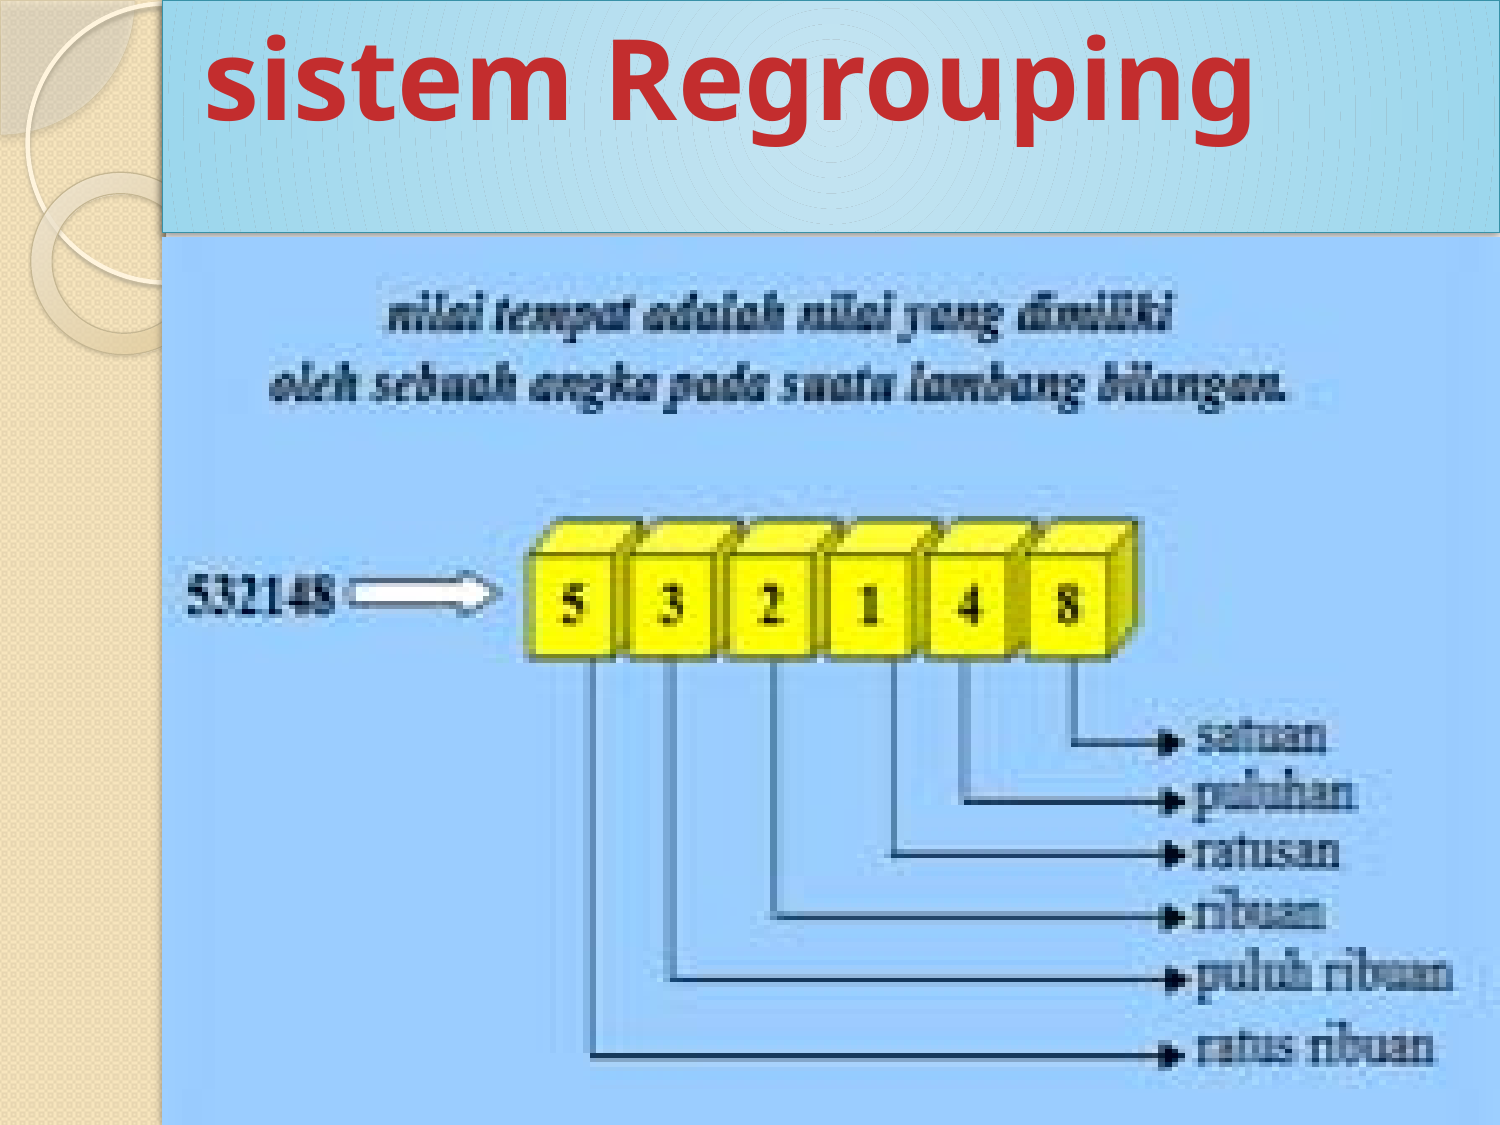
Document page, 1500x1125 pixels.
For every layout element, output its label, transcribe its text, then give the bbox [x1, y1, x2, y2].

title [162, 0, 1500, 233]
text_box sistem Regrouping [187, 0, 1275, 150]
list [162, 237, 1500, 1125]
